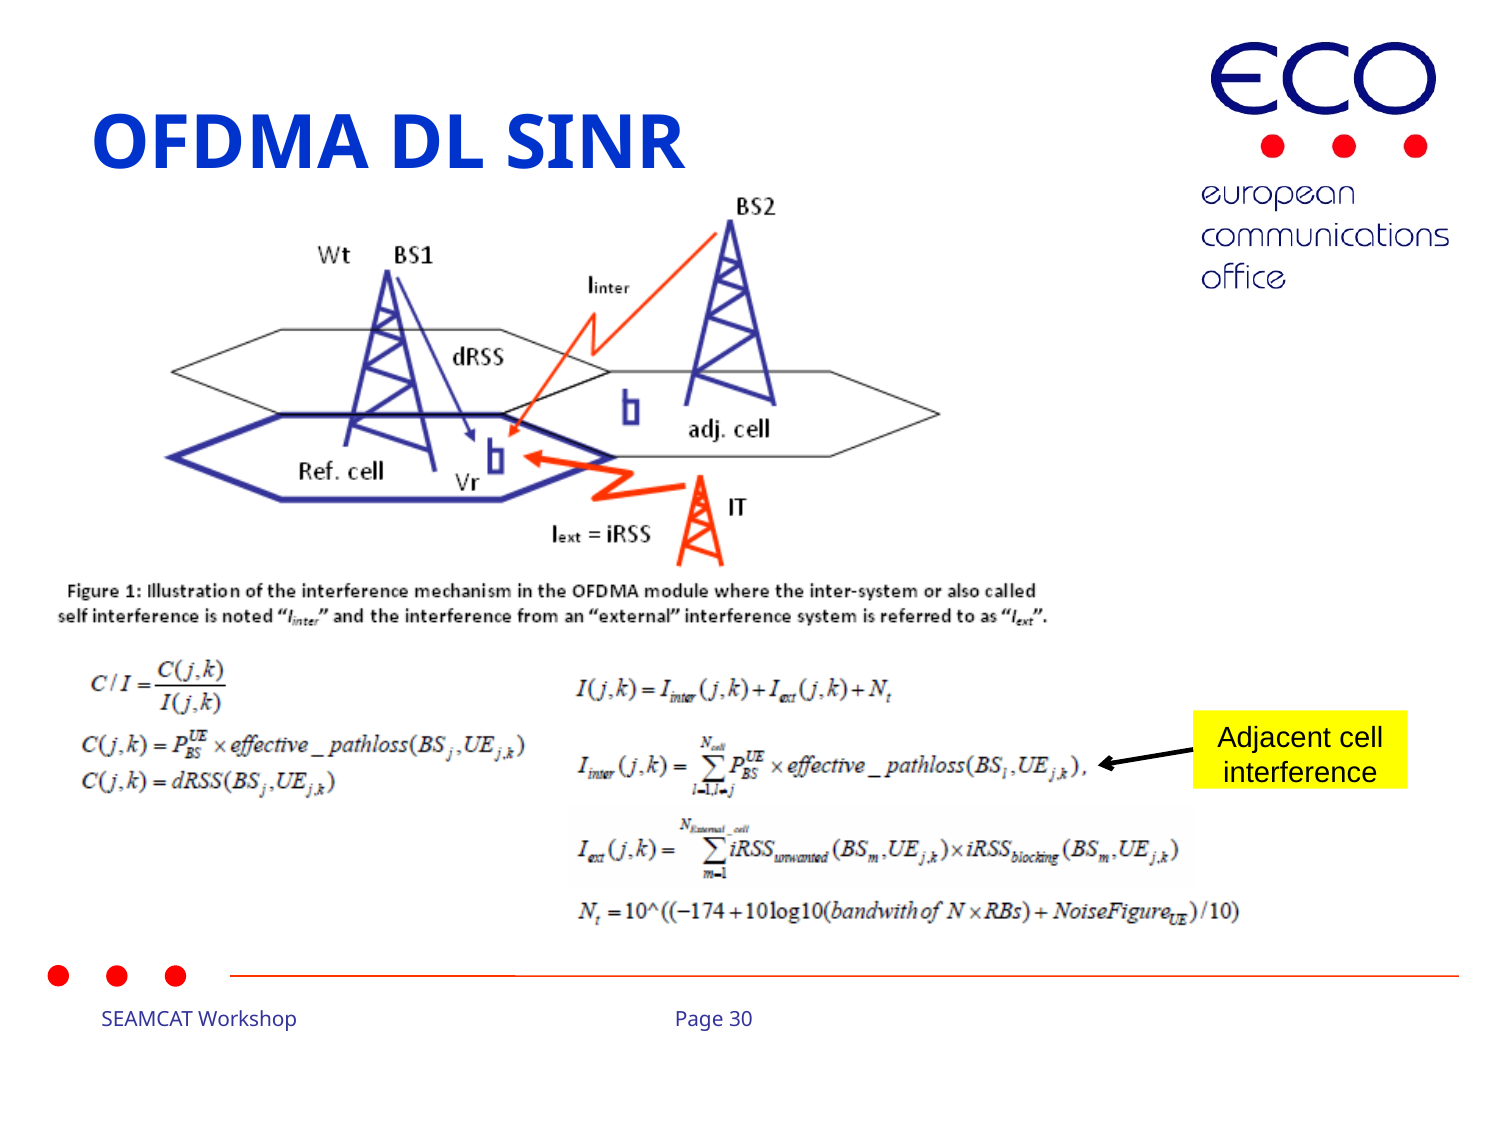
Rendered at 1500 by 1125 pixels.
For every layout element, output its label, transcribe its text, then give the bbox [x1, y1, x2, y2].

text_box Adjacent cell interference [1193, 710, 1408, 789]
picture [72, 727, 546, 806]
picture [567, 724, 1252, 938]
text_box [1097, 749, 1194, 766]
picture [46, 190, 1063, 632]
title OFDMA DL SINR [75, 45, 1425, 233]
picture [567, 672, 909, 711]
picture [81, 648, 245, 722]
picture [1201, 41, 1449, 289]
